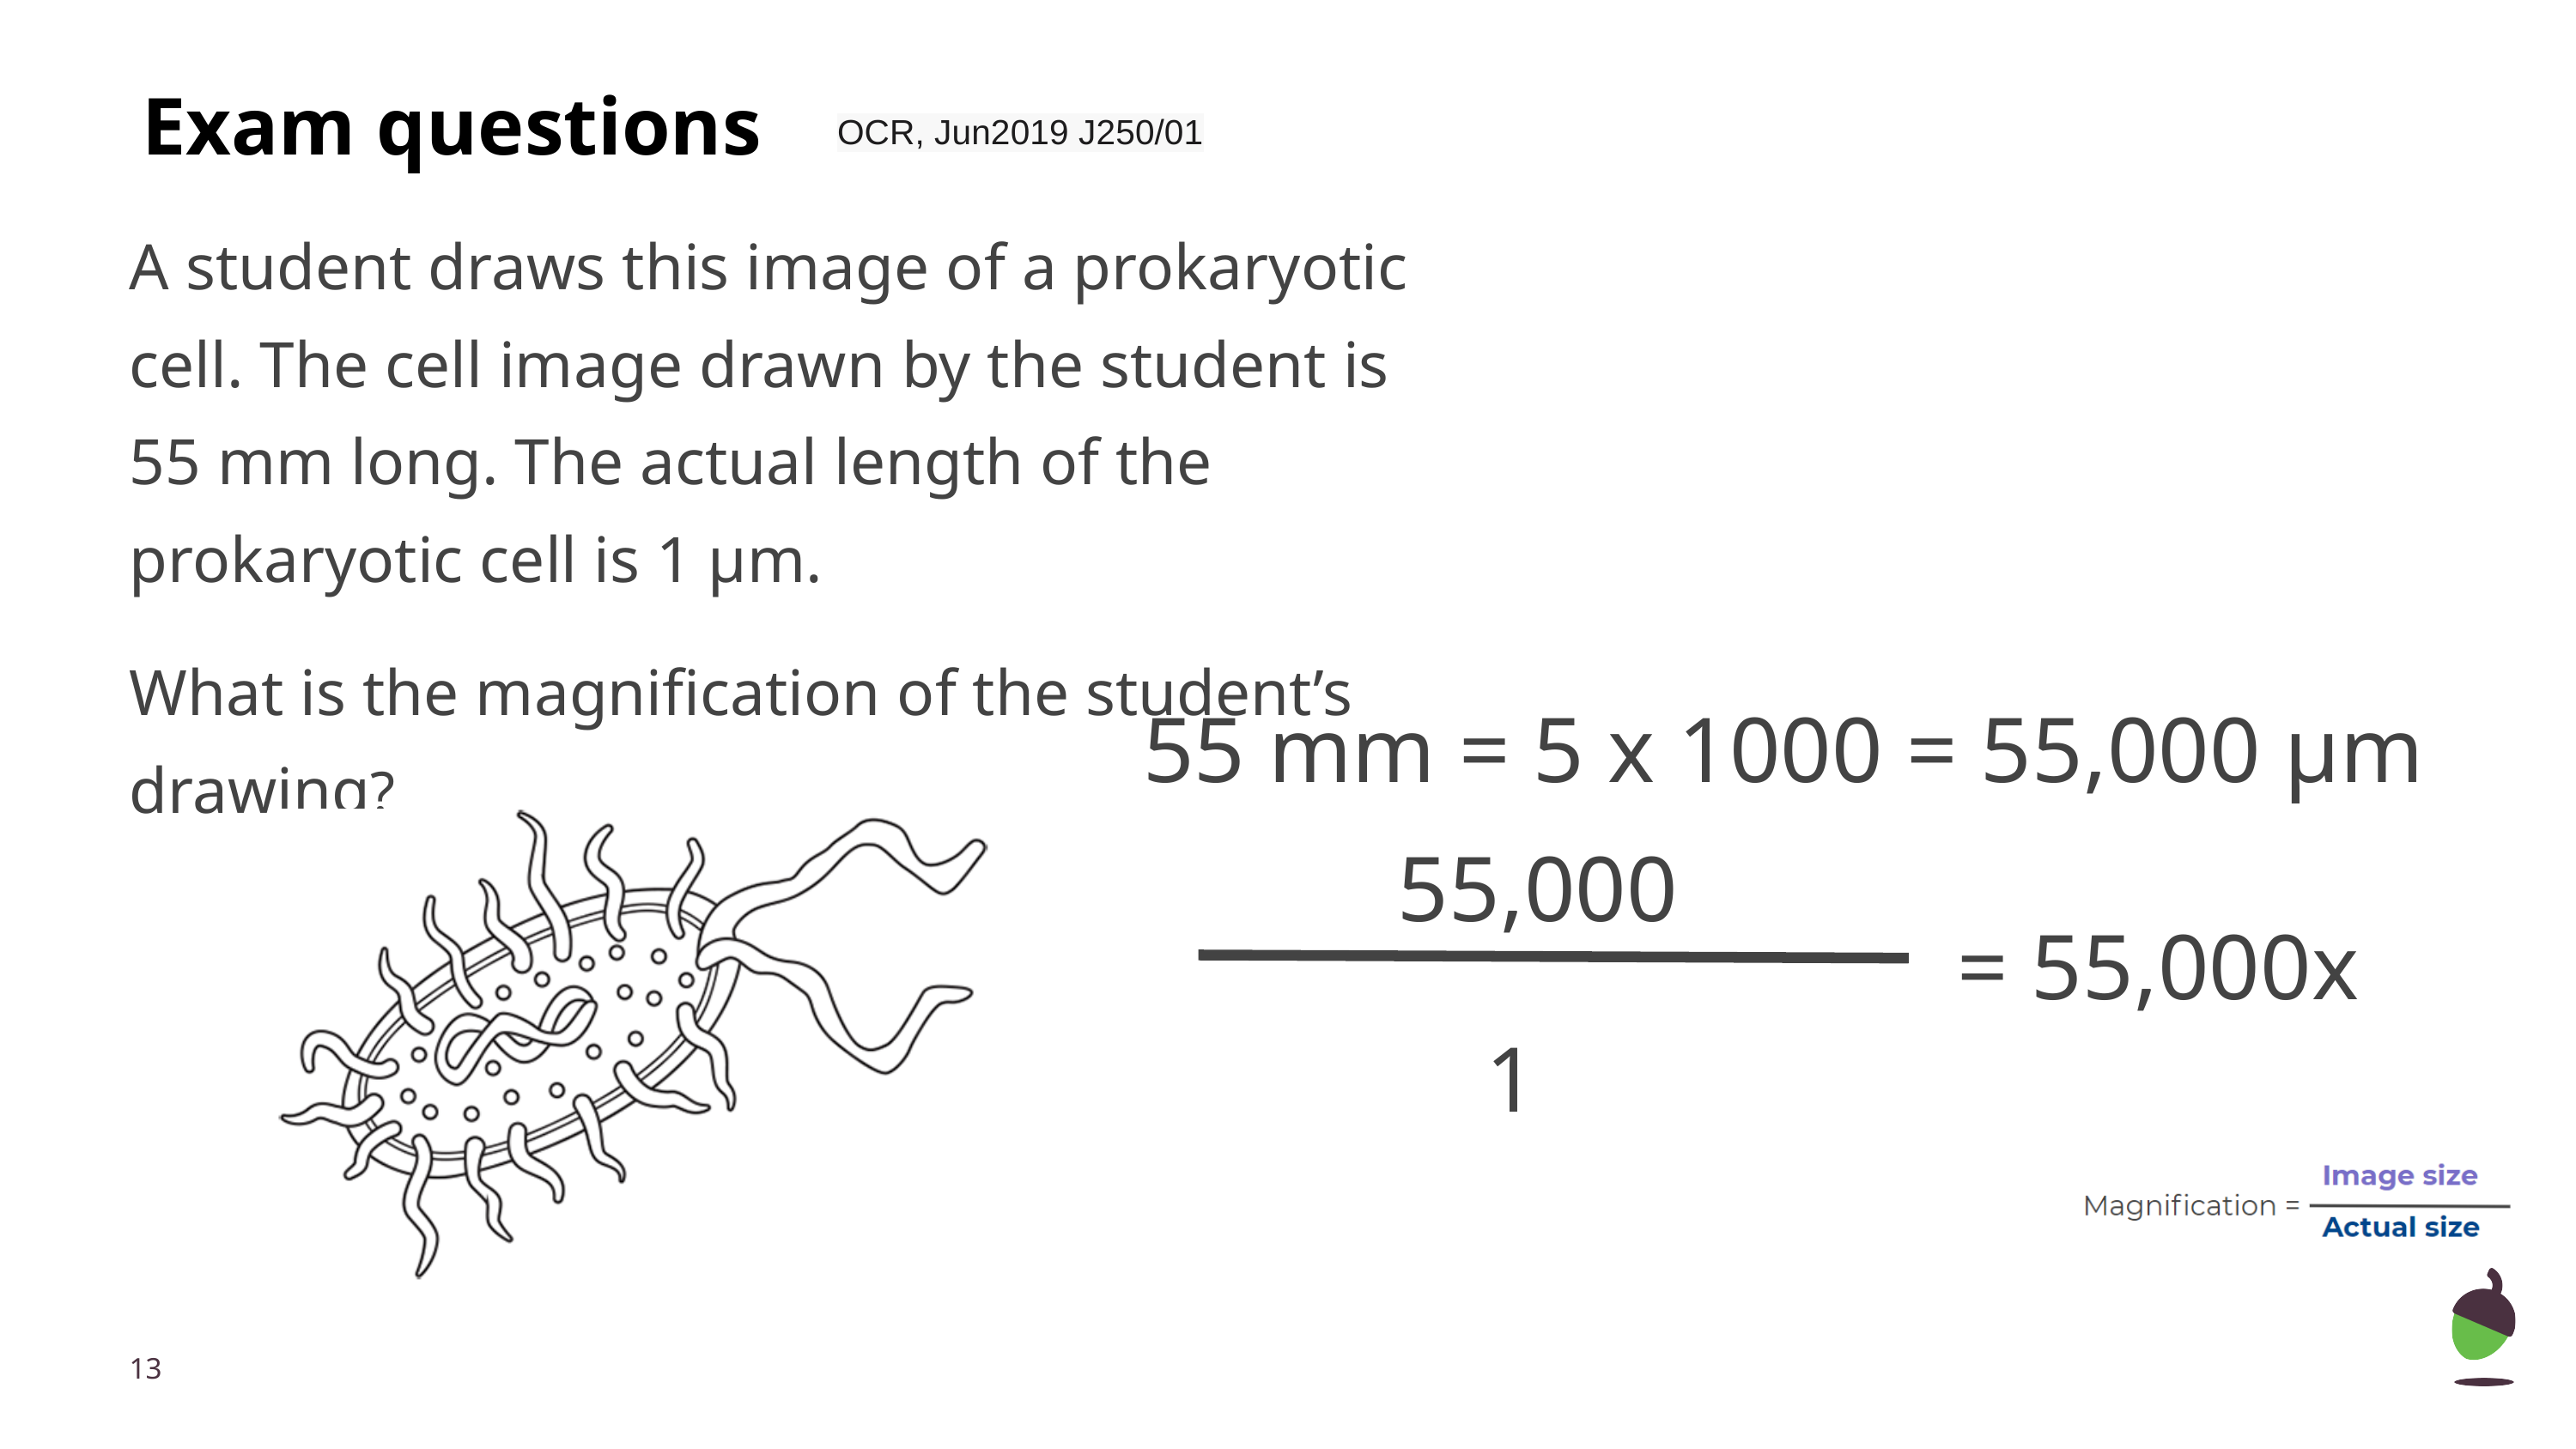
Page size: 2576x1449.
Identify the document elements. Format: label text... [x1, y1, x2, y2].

picture [2079, 1150, 2518, 1246]
text_box = 55,000x [1957, 878, 2576, 1036]
text_box 1 [1473, 977, 1896, 1400]
text_box 55 mm = 5 x 1000 = 55,000 μm [1130, 680, 2518, 800]
text_box OCR, Jun2019 J250/01 [823, 96, 1570, 155]
text_box 55,000 [1384, 819, 1915, 978]
title Exam questions [142, 62, 2002, 292]
picture [2451, 1268, 2516, 1386]
list A student draws this image of a prokaryotic cell. The cell image drawn by the student is 55 mm long. The actual length of the prokaryotic cell is 1 μm. What is the magnification of the student’s drawing? [129, 204, 1452, 1094]
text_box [1198, 955, 1909, 959]
slide_number ‹#› [129, 1349, 332, 1401]
picture [277, 809, 991, 1282]
